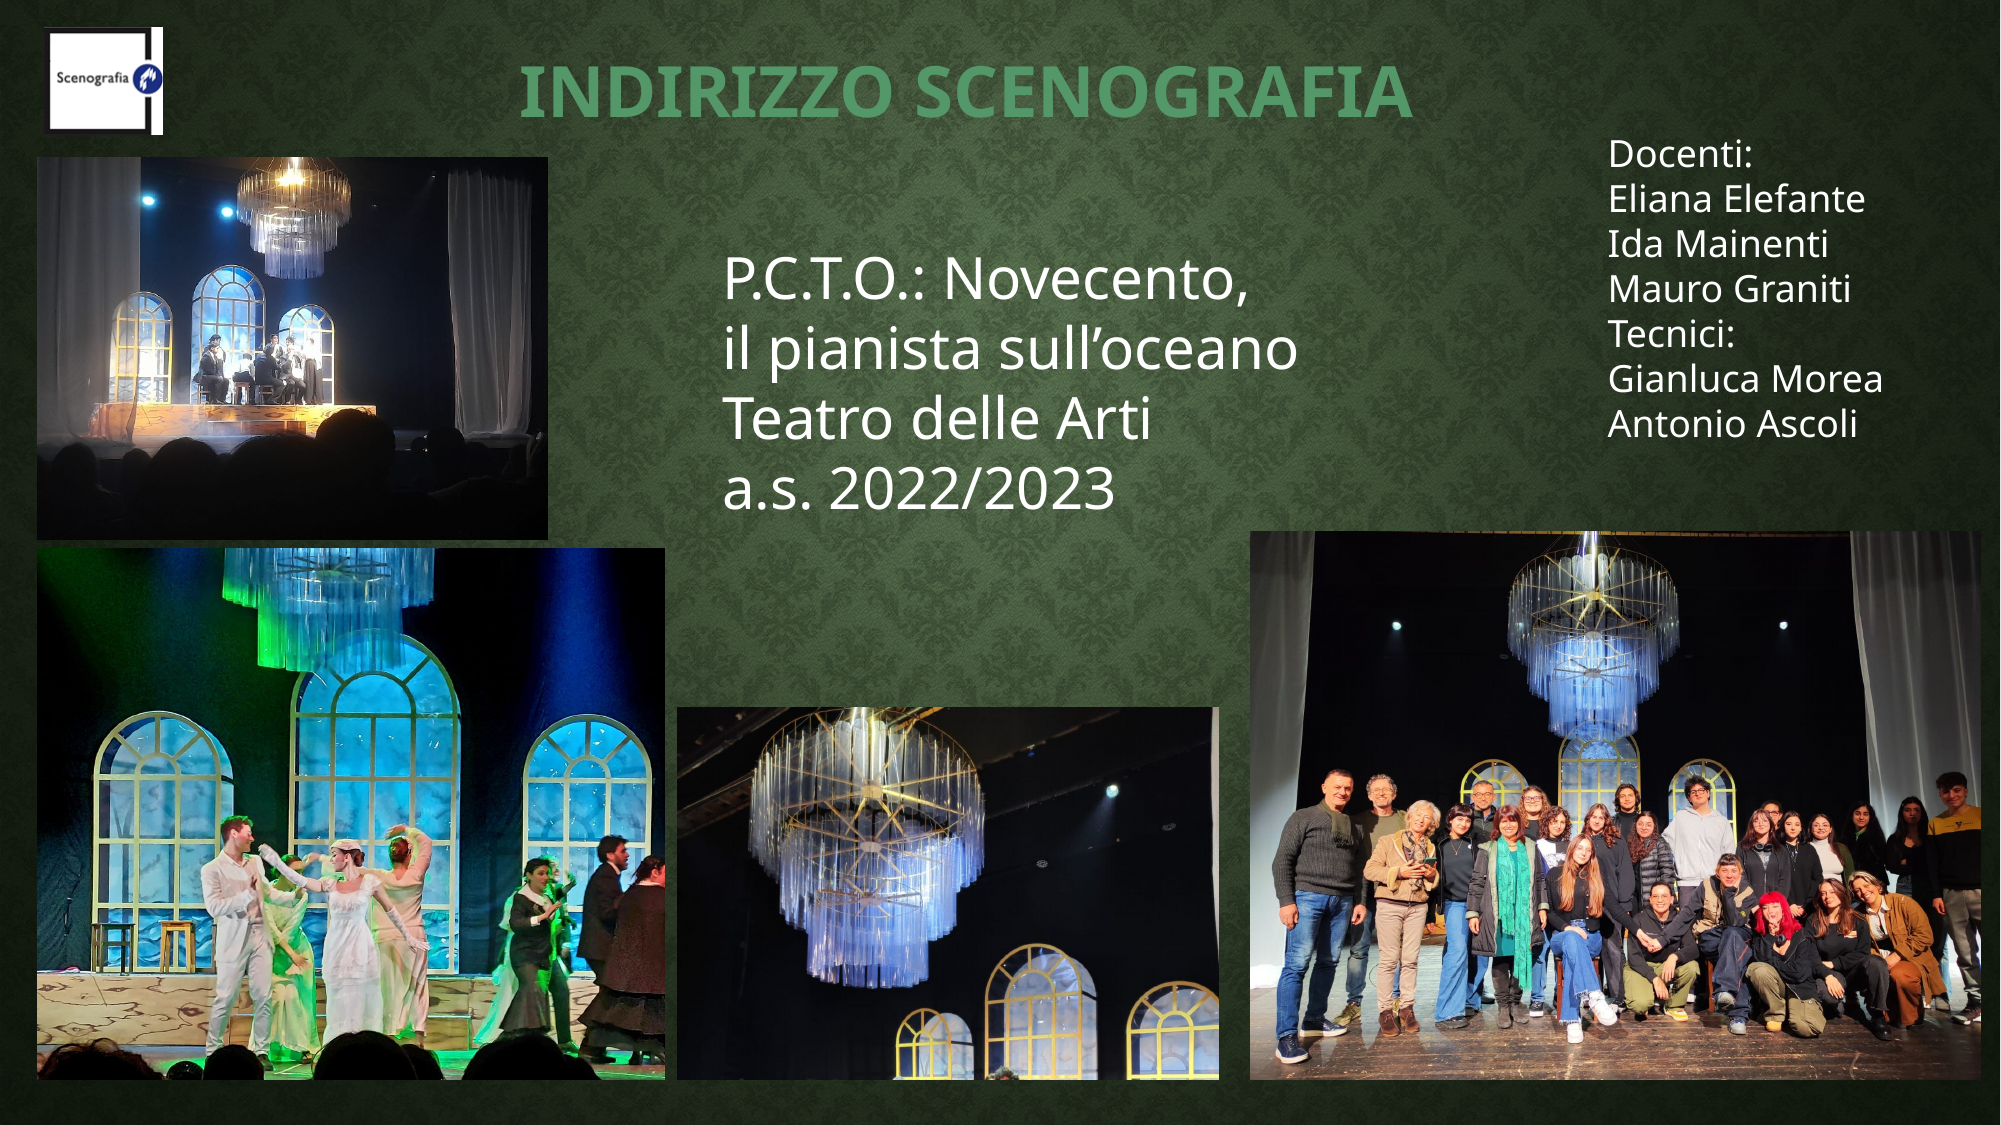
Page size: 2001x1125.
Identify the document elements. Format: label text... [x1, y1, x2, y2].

text_box P.C.T.O.: Novecento, il pianista sull’oceano Teatro delle Arti a.s. 2022/2023 [707, 234, 1383, 529]
picture [1250, 531, 1982, 1080]
text_box Docenti: Eliana Elefante Ida Mainenti Mauro Graniti Tecnici: Gianluca Morea Antonio Ascoli [1593, 122, 2000, 452]
picture [43, 27, 163, 136]
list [676, 706, 1219, 1080]
picture [36, 547, 665, 1080]
picture [36, 156, 548, 541]
title Indirizzo scenografia [117, 0, 1816, 204]
